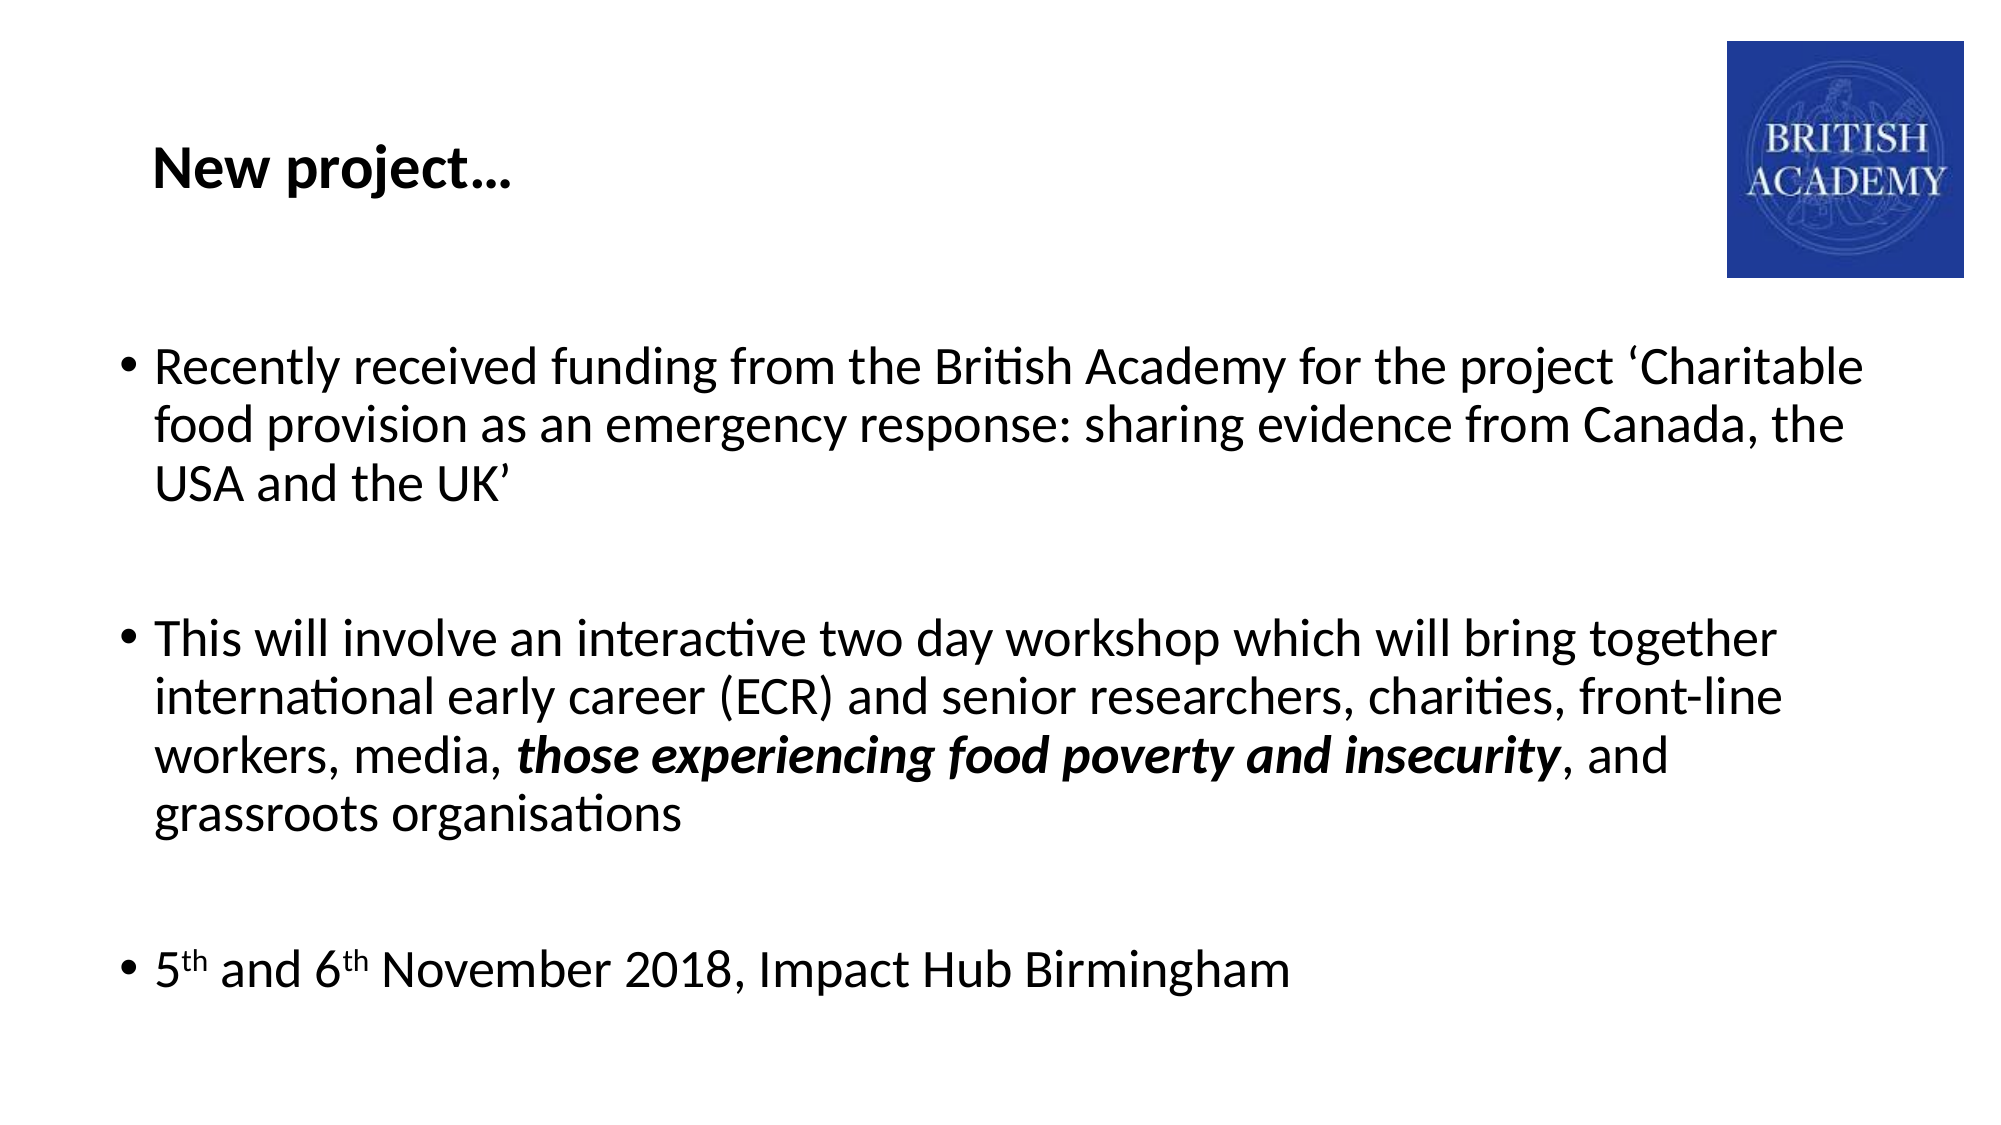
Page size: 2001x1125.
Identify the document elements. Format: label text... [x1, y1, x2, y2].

list Recently received funding from the British Academy for the project ‘Charitable food provision as an emergency response: sharing evidence from Canada, the USA and the UK’ This will involve an interactive two day workshop which will bring together international early career (ECR) and senior researchers, charities, front-line workers, media, those experiencing food poverty and insecurity, and grassroots organisations 5th and 6th November 2018, Impact Hub Birmingham [104, 245, 1911, 1014]
picture [1727, 41, 1964, 278]
title New project… [137, 59, 1727, 245]
